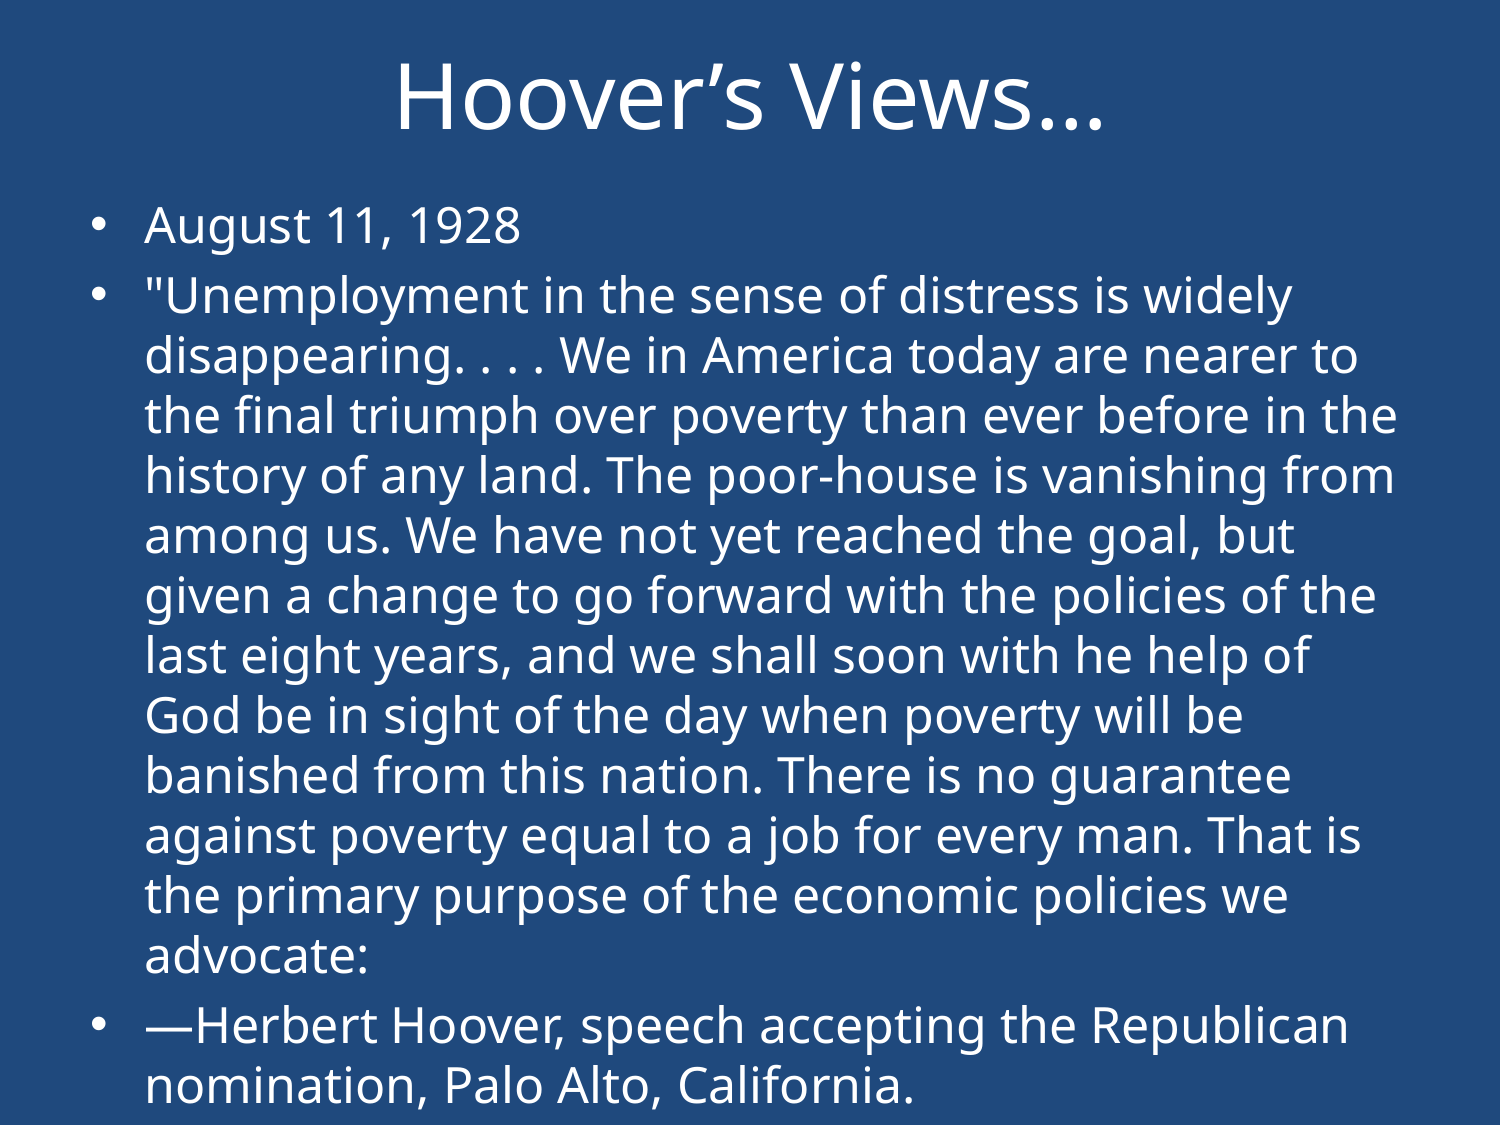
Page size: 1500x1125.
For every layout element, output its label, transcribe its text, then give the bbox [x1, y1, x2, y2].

title Hoover’s Views… [75, 0, 1425, 185]
list August 11, 1928 "Unemployment in the sense of distress is widely disappearing. . . . We in America today are nearer to the final triumph over poverty than ever before in the history of any land. The poor-house is vanishing from among us. We have not yet reached the goal, but given a change to go forward with the policies of the last eight years, and we shall soon with he help of God be in sight of the day when poverty will be banished from this nation. There is no guarantee against poverty equal to a job for every man. That is the primary purpose of the economic policies we advocate: —Herbert Hoover, speech accepting the Republican nomination, Palo Alto, California. [75, 185, 1425, 1125]
